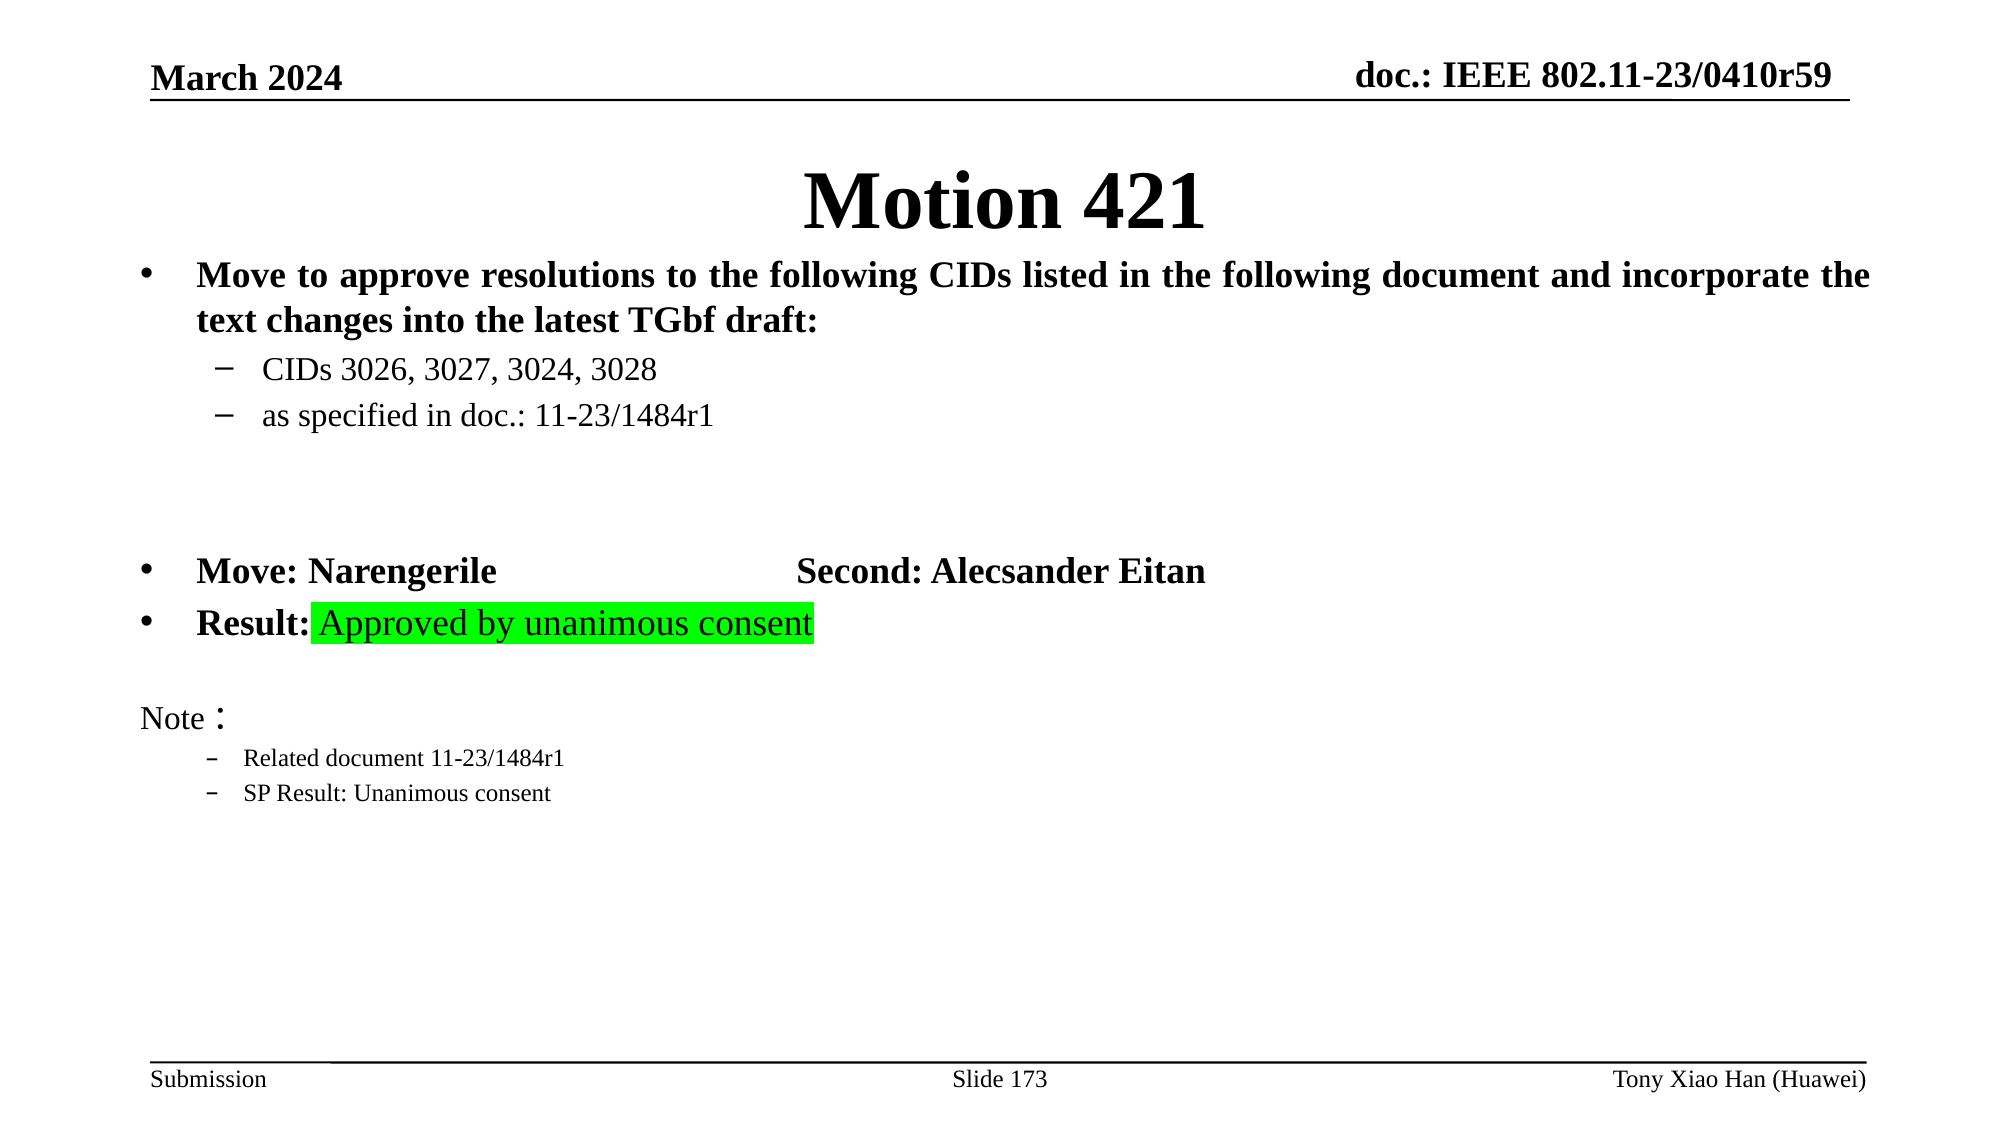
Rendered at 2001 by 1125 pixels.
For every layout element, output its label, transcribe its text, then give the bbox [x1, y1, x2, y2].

text_box Motion 421 [368, 137, 1644, 212]
text_box Move to approve resolutions to the following CIDs listed in the following document and incorporate the text changes into the latest TGbf draft: CIDs 3026, 3027, 3024, 3028 as specified in doc.: 11-23/1484r1 Move: Narengerile Second: Alecsander Eitan Result: Approved by unanimous consent Note： Related document 11-23/1484r1 SP Result: Unanimous consent [125, 212, 1888, 900]
